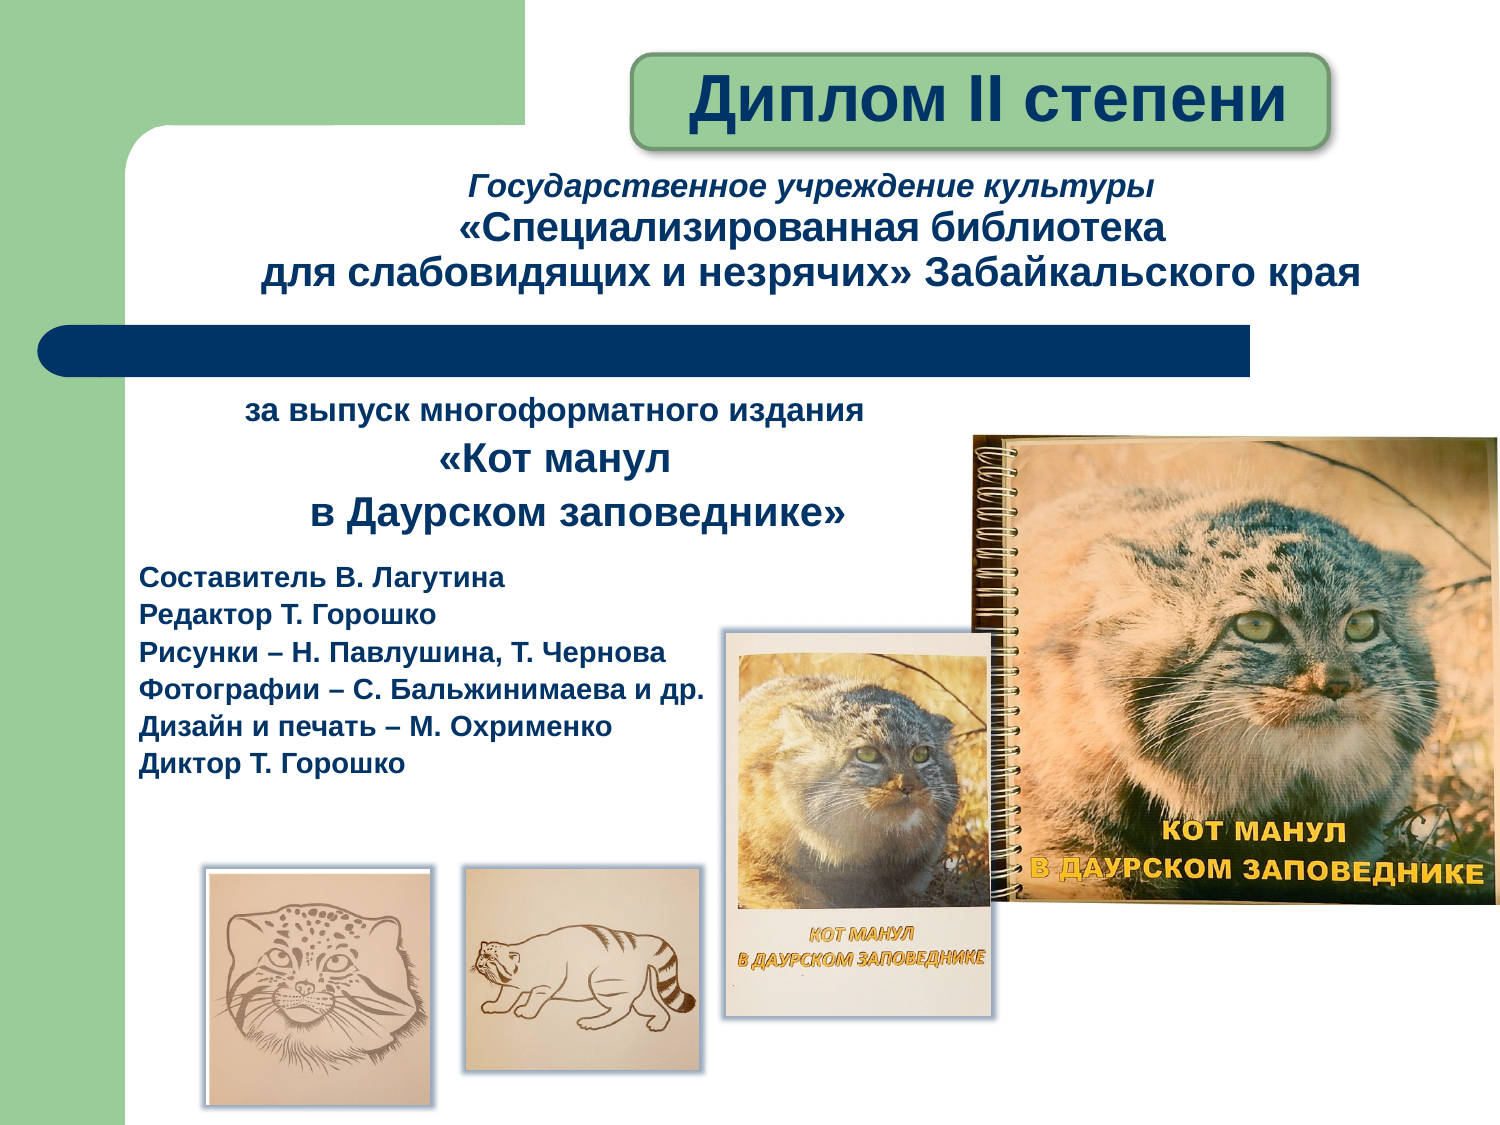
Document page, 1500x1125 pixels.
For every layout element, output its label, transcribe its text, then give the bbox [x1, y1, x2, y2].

title Государственное учреждение культуры «Специализированная библиотека для слабовидящих и незрячих» Забайкальского края [123, 160, 1500, 303]
picture [206, 869, 430, 1105]
list [182, 764, 621, 870]
text_box Диплом II степени [629, 52, 1331, 152]
picture [726, 432, 1500, 1016]
text_box за выпуск многоформатного издания «Кот манул в Даурском заповеднике» Составитель В. Лагутина Редактор Т. Горошко Рисунки – Н. Павлушина, Т. Чернова Фотографии – С. Бальжинимаева и др. Дизайн и печать – М. Охрименко Диктор Т. Горошко [123, 385, 987, 764]
picture [466, 869, 700, 1070]
